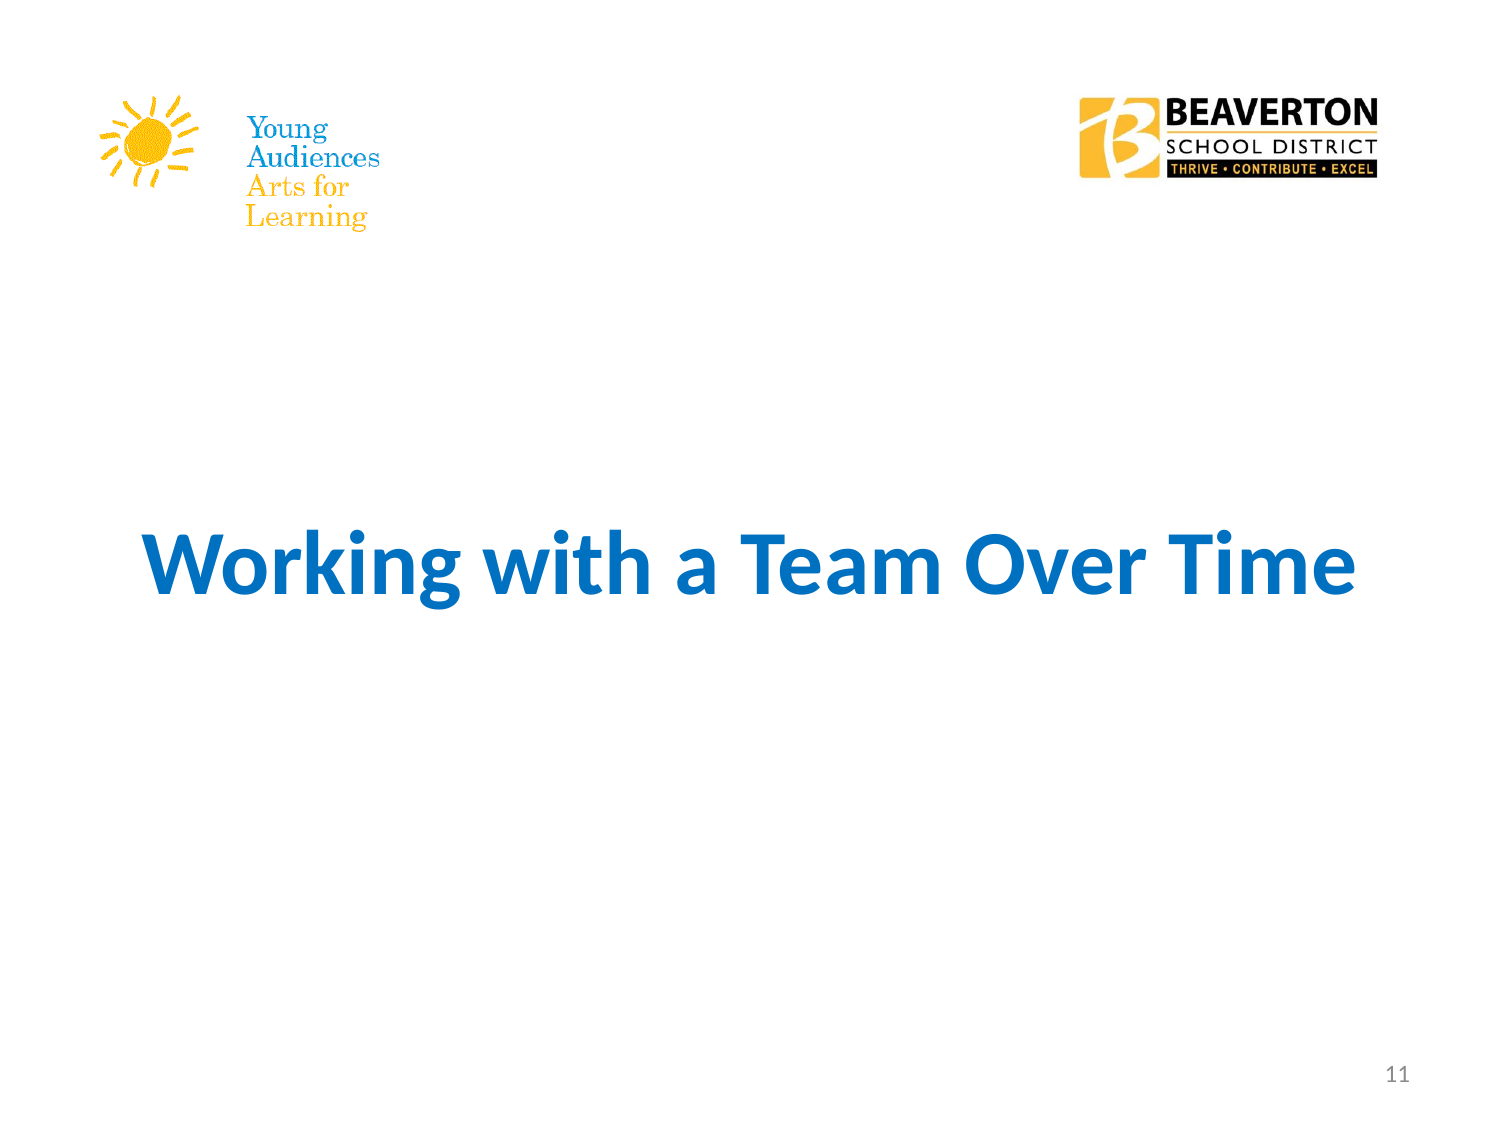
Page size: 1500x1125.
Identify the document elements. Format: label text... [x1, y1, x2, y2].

title Working with a Team Over Time [112, 420, 1388, 696]
slide_number 11 [1074, 1042, 1425, 1103]
picture [87, 75, 392, 252]
picture [1068, 86, 1388, 189]
